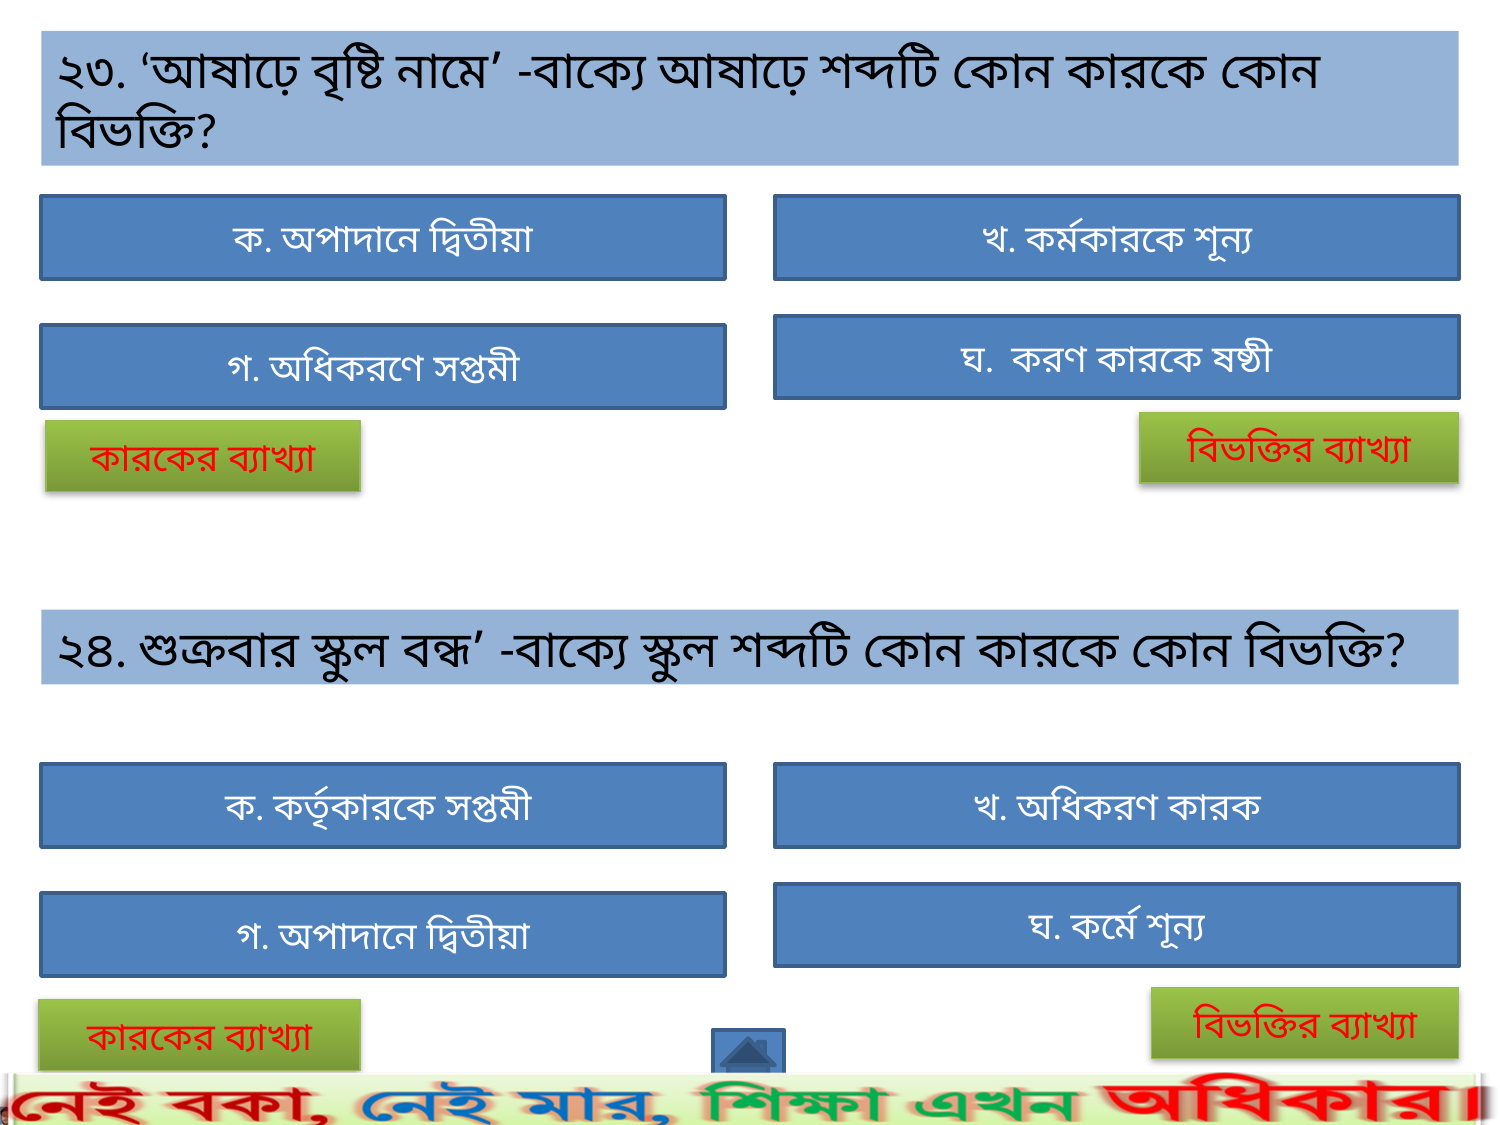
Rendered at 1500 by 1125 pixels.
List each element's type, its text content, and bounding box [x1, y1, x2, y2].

text_box বিভক্তির ব্যাখ্যা [1139, 412, 1459, 484]
text_box [711, 1028, 786, 1069]
text_box ঘ. কর্মে শূন্য [773, 882, 1461, 968]
text_box ক. অপাদানে দ্বিতীয়া [39, 194, 727, 281]
text_box গ. অধিকরণে সপ্তমী [39, 323, 727, 410]
text_box ২৪. শুক্রবার স্কুল বন্ধ’ -বাক্যে স্কুল শব্দটি কোন কারকে কোন বিভক্তি? [41, 609, 1459, 685]
text_box ২৩. ‘আষাঢ়ে বৃষ্টি নামে’ -বাক্যে আষাঢ়ে শব্দটি কোন কারকে কোন বিভক্তি? [41, 30, 1459, 166]
text_box গ. অপাদানে দ্বিতীয়া [39, 891, 727, 978]
picture [0, 1070, 1500, 1125]
text_box ঘ. করণ কারকে ষষ্ঠী [773, 314, 1461, 400]
text_box খ. অধিকরণ কারক [773, 762, 1461, 849]
text_box বিভক্তির ব্যাখ্যা [1151, 987, 1459, 1059]
text_box ক. কর্তৃকারকে সপ্তমী [39, 762, 727, 849]
text_box কারকের ব্যাখ্যা [38, 999, 361, 1069]
text_box খ. কর্মকারকে শূন্য [773, 194, 1461, 281]
text_box কারকের ব্যাখ্যা [45, 420, 361, 492]
